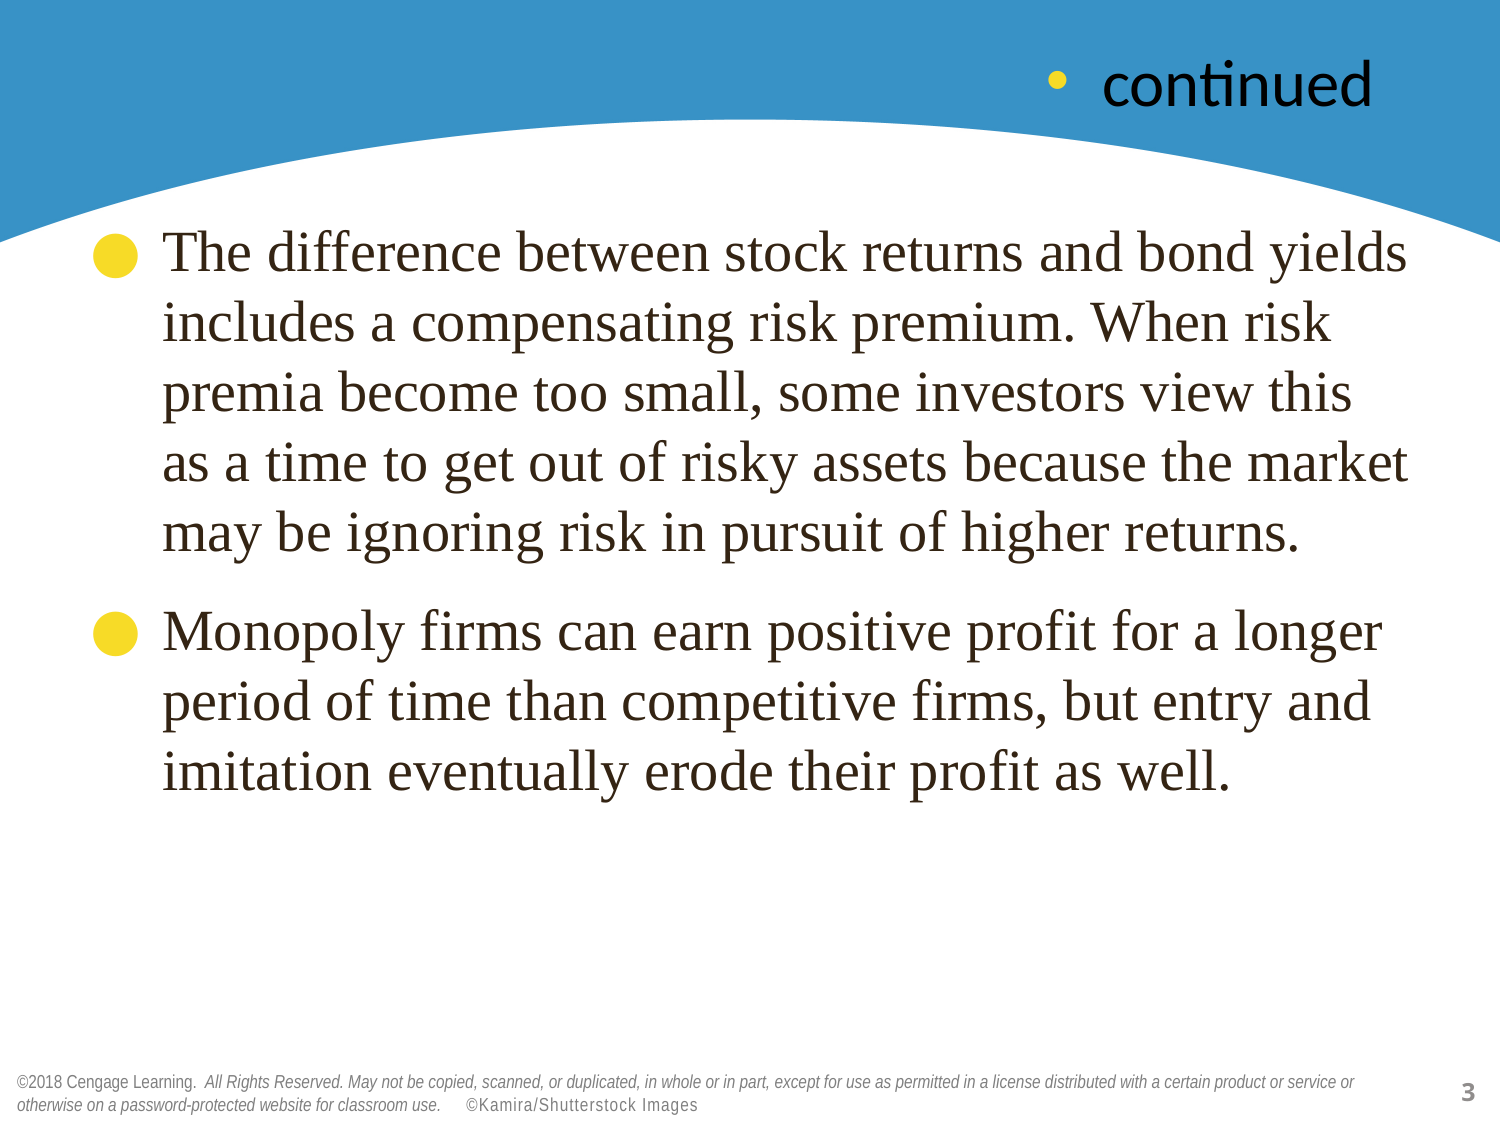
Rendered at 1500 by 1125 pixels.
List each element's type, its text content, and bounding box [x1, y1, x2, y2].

slide_number 3 [1140, 1064, 1491, 1124]
picture [0, 0, 1500, 1125]
list continued [1030, 32, 1500, 121]
list The difference between stock returns and bond yields includes a compensating risk premium. When risk premia become too small, some investors view this as a time to get out of risky assets because the market may be ignoring risk in pursuit of higher returns. Monopoly firms can earn positive profit for a longer period of time than competitive firms, but entry and imitation eventually erode their profit as well. [75, 205, 1425, 1005]
